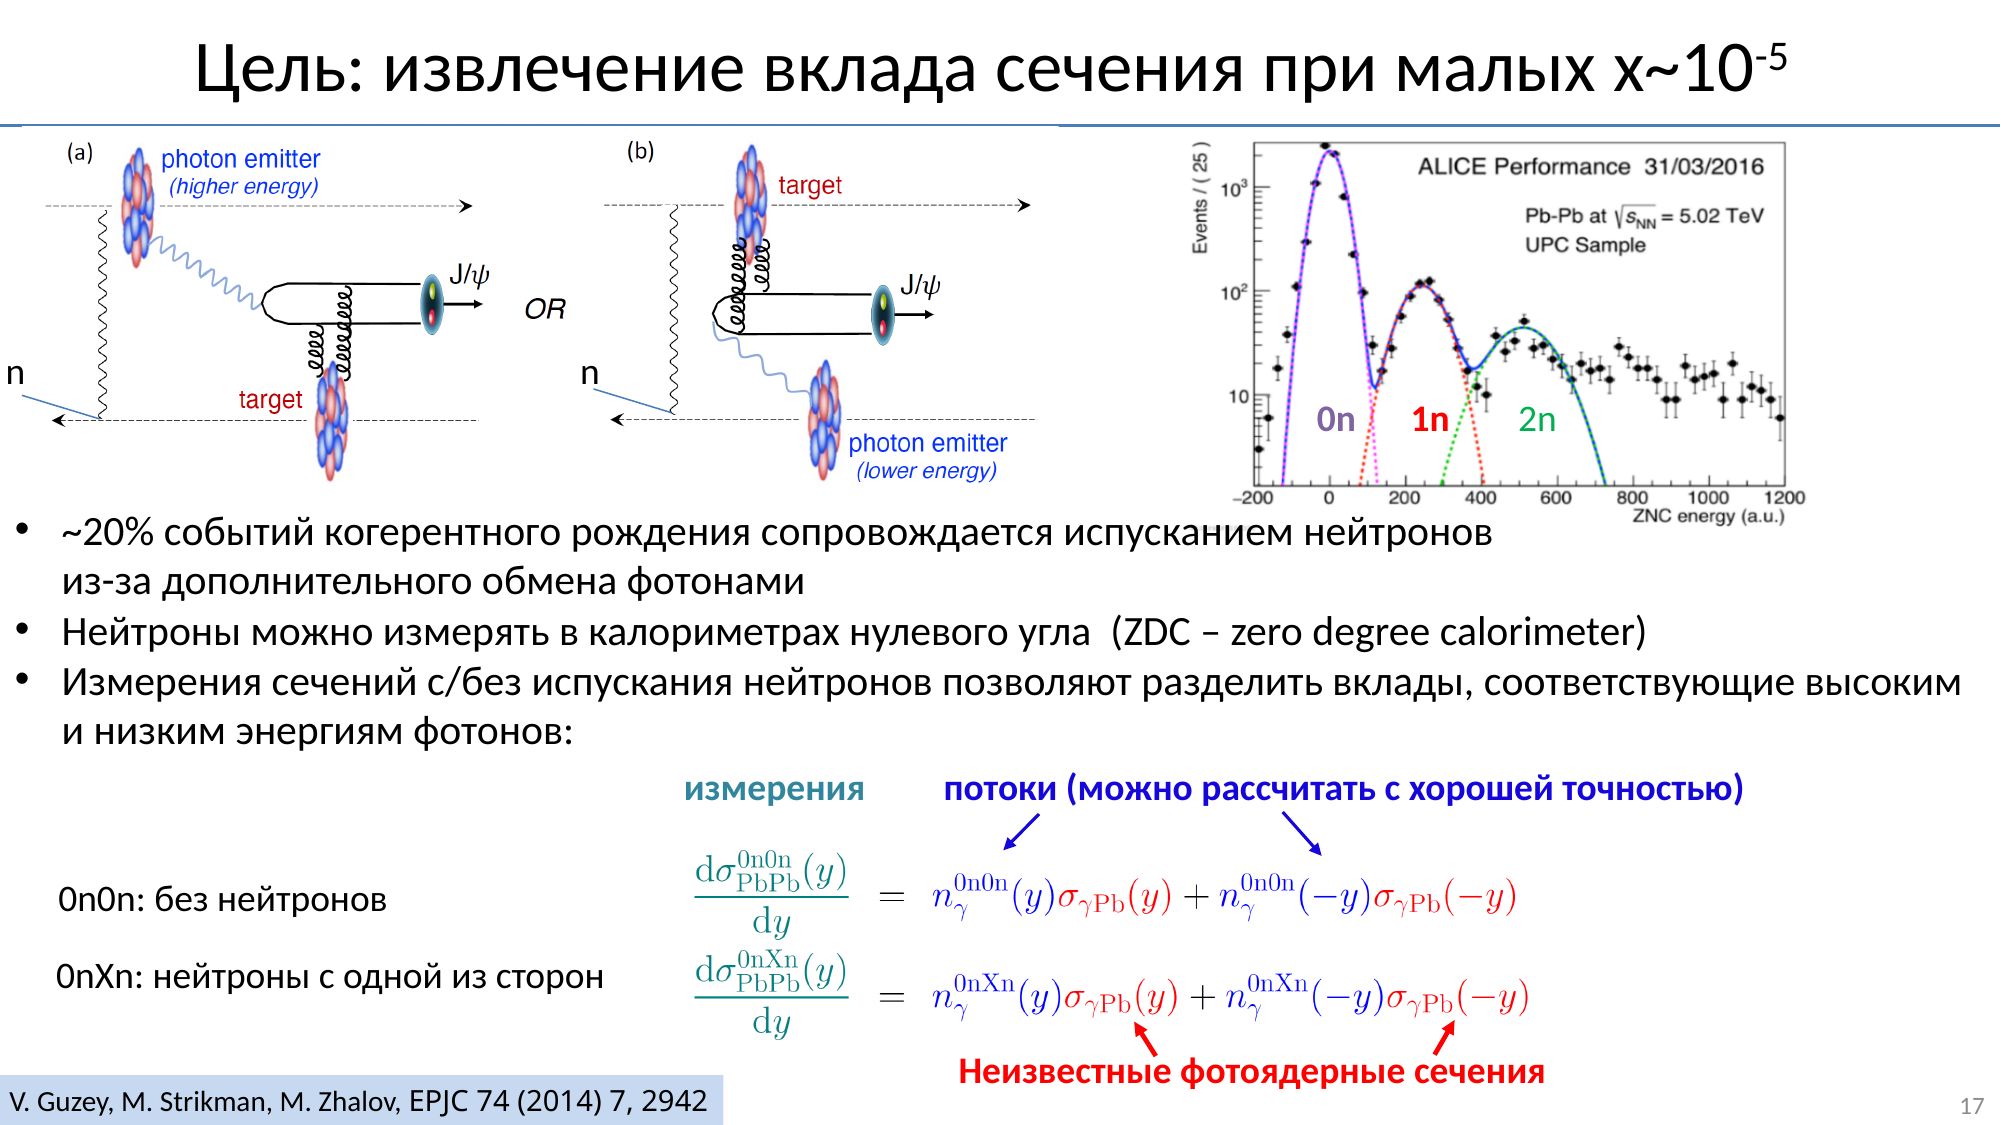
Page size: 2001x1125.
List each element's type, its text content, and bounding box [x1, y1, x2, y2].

title Цель: извлечение вклада сечения при малых x~10-5 [0, 0, 2000, 126]
text_box V. Guzey, M. Strikman, M. Zhalov, EPJC 74 (2014) 7, 2942 [0, 1075, 724, 1125]
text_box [21, 395, 100, 420]
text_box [667, 755, 1764, 1100]
text_box 0n0n: без нейтронов [43, 866, 404, 927]
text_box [1188, 132, 1816, 533]
slide_number 17 [1533, 1082, 2000, 1125]
text_box ~20% событий когерентного рождения сопровождается испусканием нейтронов из-за дополнительного обмена фотонами Нейтроны можно измерять в калориметрах нулевого угла (ZDC – zero degree calorimeter) Измерения сечений с/без испускания нейтронов позволяют разделить вклады, соответствующие высоким и низким энергиям фотонов: [0, 495, 2000, 811]
picture [21, 126, 1059, 502]
text_box n [0, 340, 16, 400]
text_box 0nXn: нейтроны с одной из сторон [41, 943, 621, 1004]
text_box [593, 388, 672, 413]
